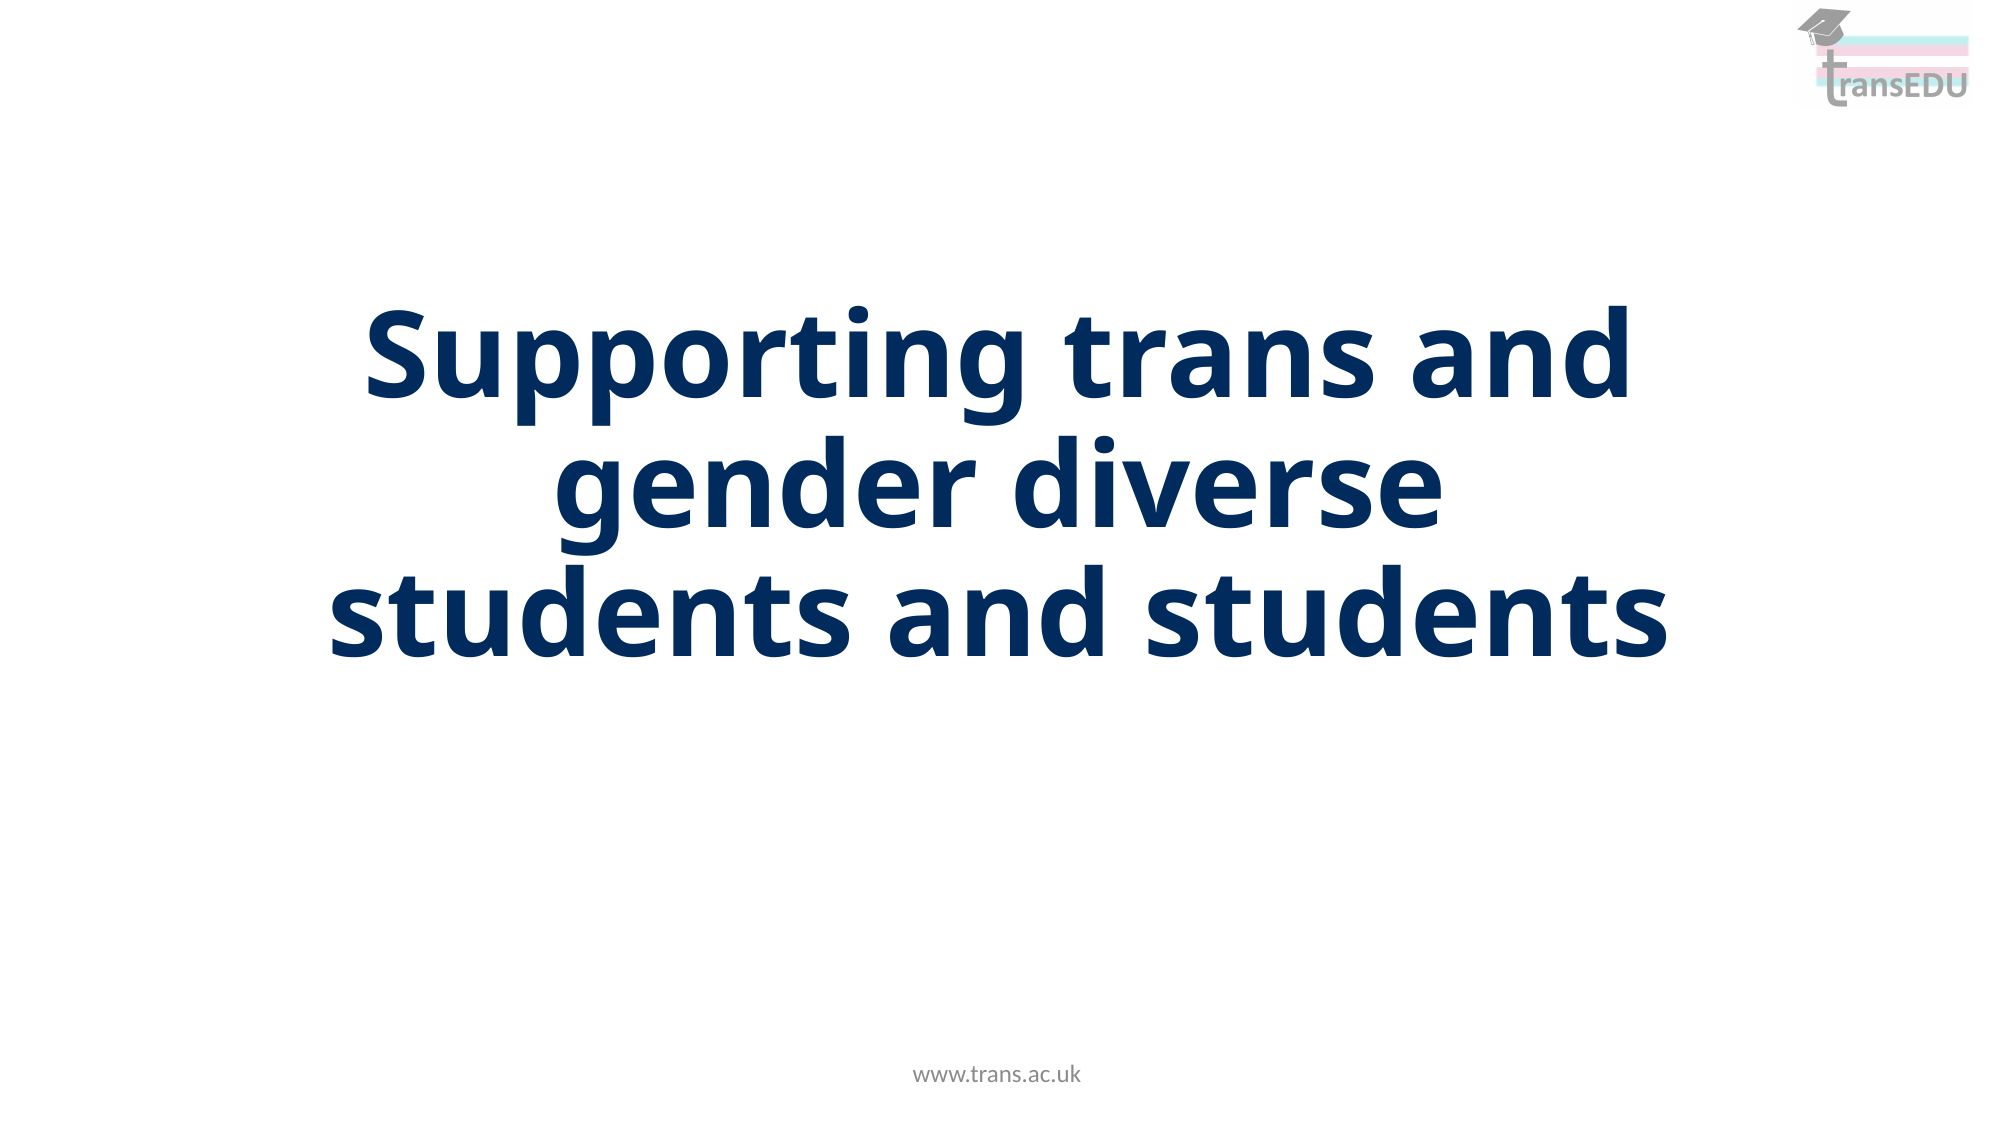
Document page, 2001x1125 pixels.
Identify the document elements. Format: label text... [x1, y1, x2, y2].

picture [1793, 0, 1974, 110]
title Supporting trans and gender diverse students and students [287, 278, 1713, 691]
footer www.trans.ac.uk [662, 1042, 1338, 1103]
